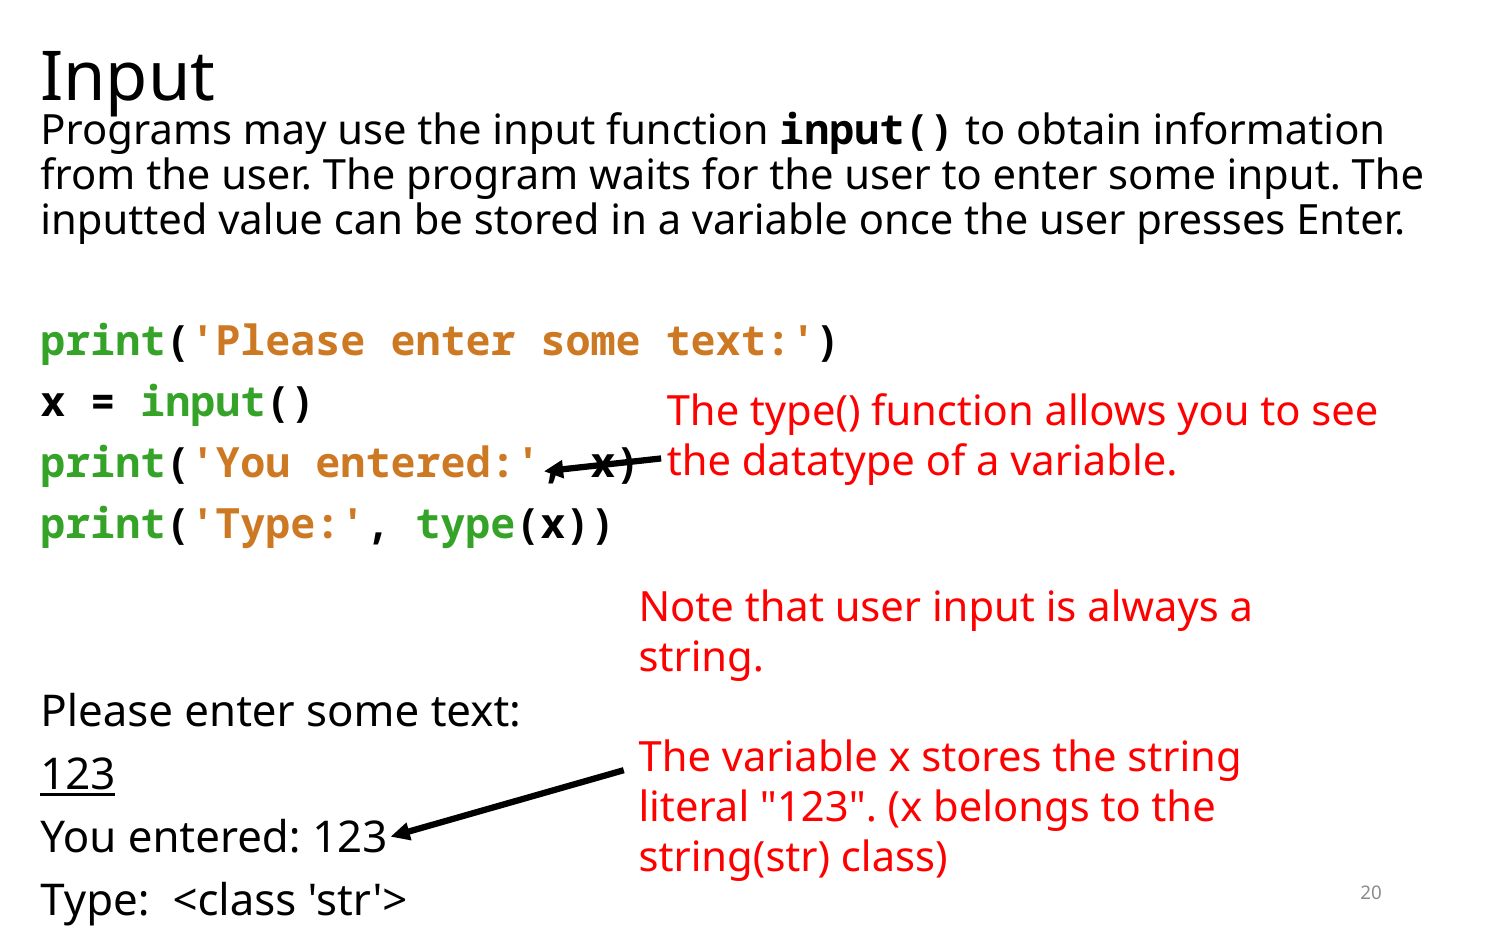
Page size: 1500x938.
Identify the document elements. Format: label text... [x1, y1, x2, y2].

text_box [544, 458, 662, 472]
slide_number 20 [1059, 868, 1397, 919]
text_box Note that user input is always a string. The variable x stores the string literal "123". (x belongs to the string(str) class) x is not the integer 123! [623, 572, 1369, 938]
text_box The type() function allows you to see the datatype of a variable. [652, 376, 1397, 492]
title Input [25, 21, 1183, 100]
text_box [390, 770, 624, 837]
list Programs may use the input function input() to obtain information from the user. The program waits for the user to enter some input. The inputted value can be stored in a variable once the user presses Enter. print('Please enter some text:') x = input() print('You entered:', x) print('Type:', type(x)) Please enter some text: 123 You entered: 123 Type: <class 'str'> [25, 100, 1475, 938]
